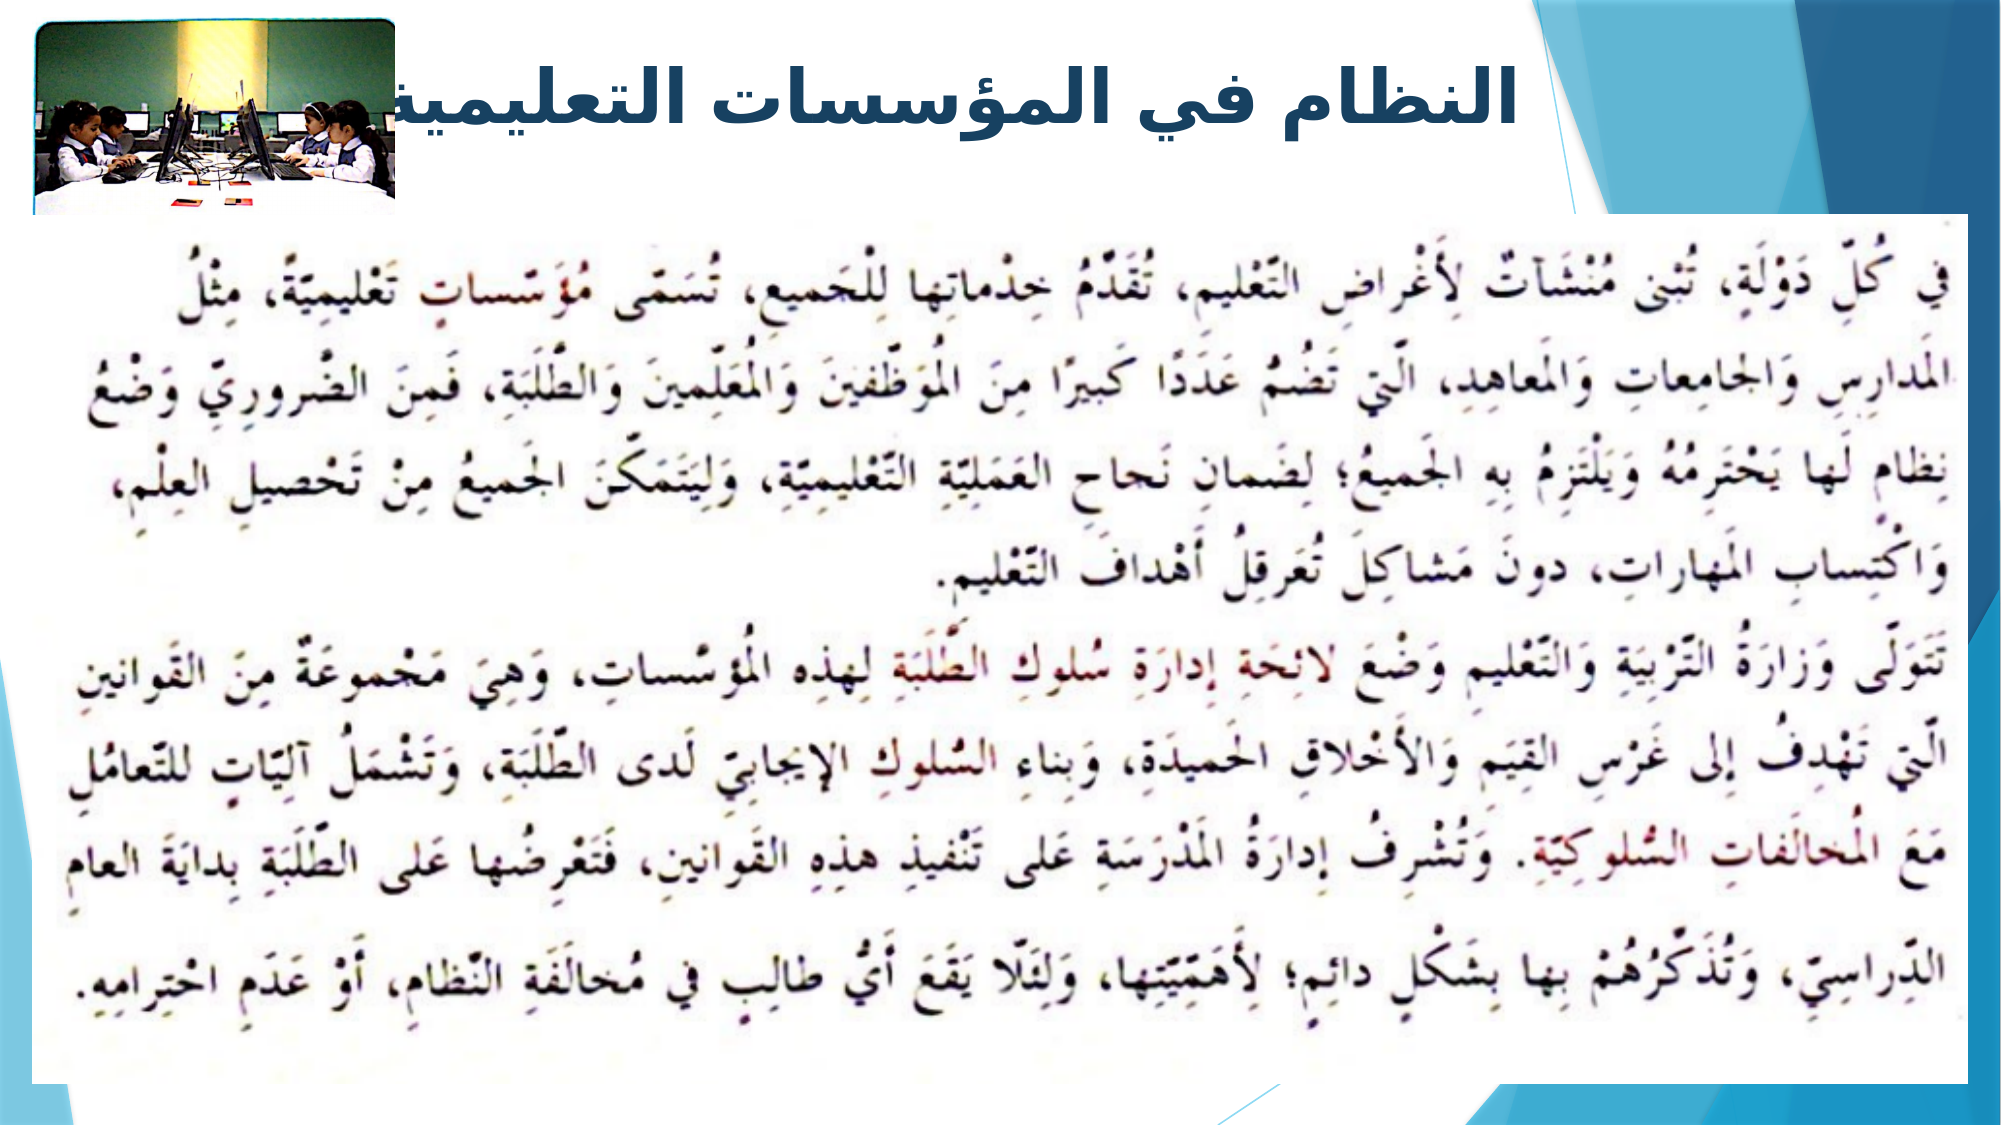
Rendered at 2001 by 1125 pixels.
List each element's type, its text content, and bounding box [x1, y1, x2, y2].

title النظام في المؤسسات التعليمية [399, 41, 1654, 213]
picture [32, 17, 1968, 1085]
